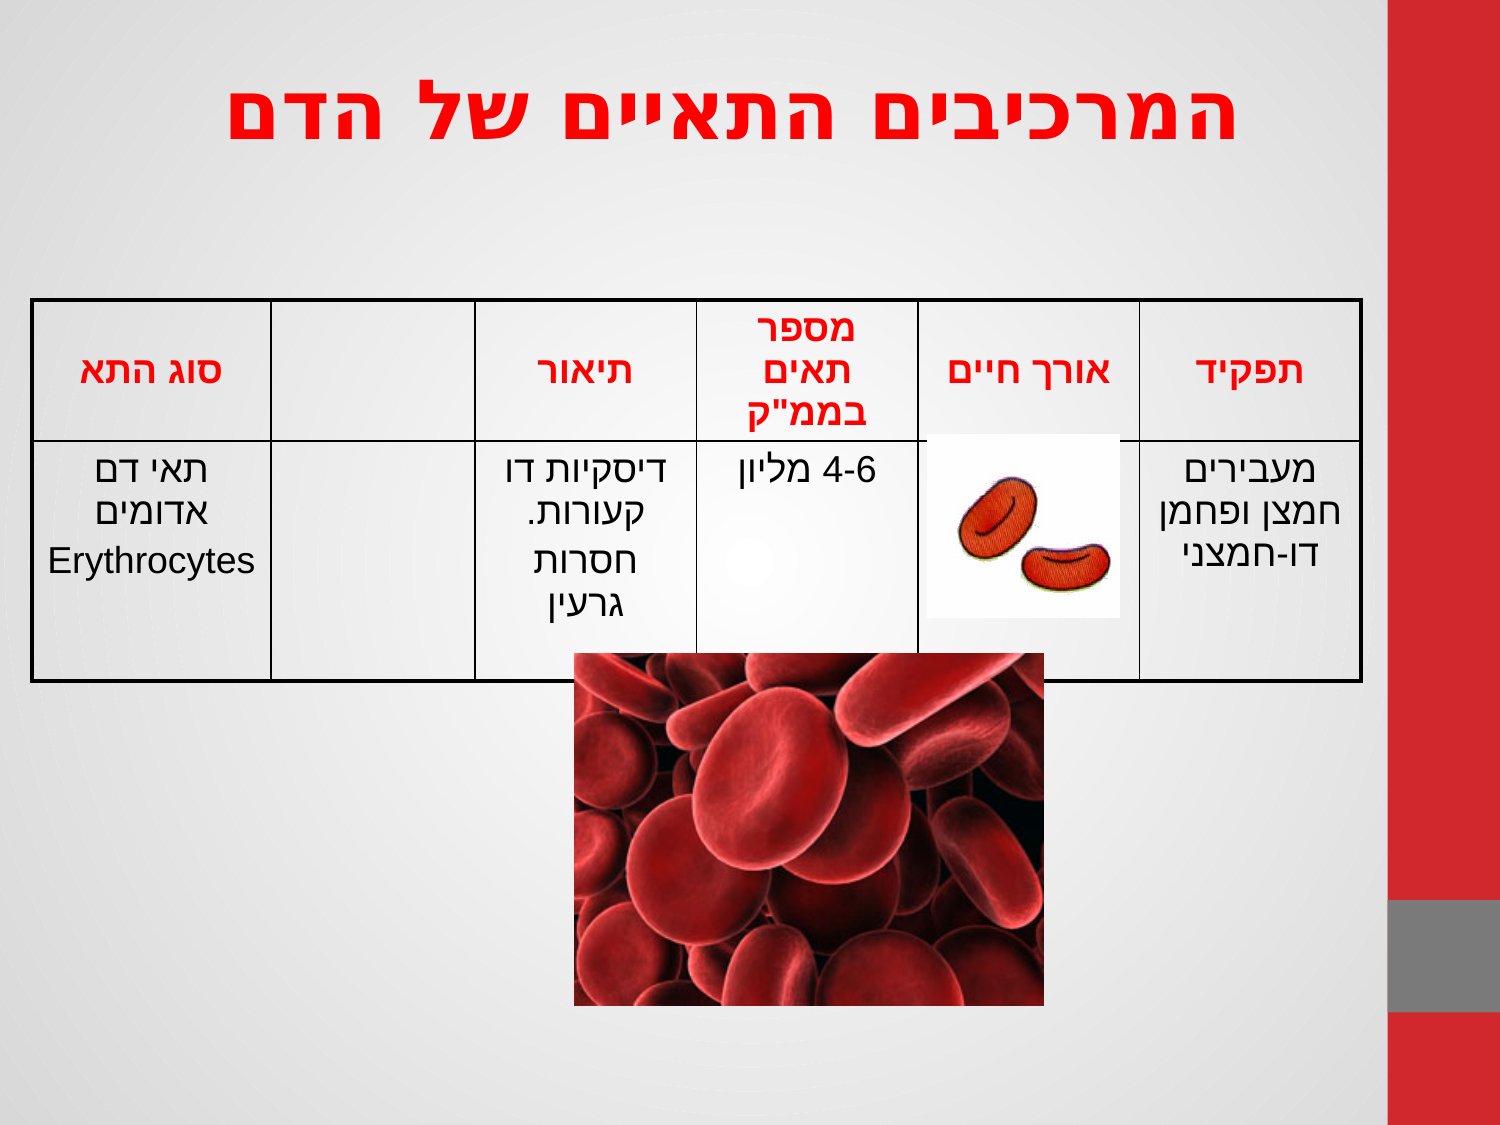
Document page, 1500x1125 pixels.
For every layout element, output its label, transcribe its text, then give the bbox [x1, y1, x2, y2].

table_cell [272, 442, 474, 679]
table_header אורך חיים [919, 302, 1139, 440]
picture [574, 653, 1044, 1006]
table_header תפקיד [1140, 302, 1359, 440]
table_cell מעבירים חמצן ופחמן דו-חמצני [1140, 442, 1359, 679]
text_box המרכיבים התאיים של הדם [205, 63, 1258, 149]
table_header סוג התא [34, 302, 270, 440]
table_cell 4-6 מליון [697, 442, 917, 652]
table_header מספר תאים בממ"ק [697, 302, 917, 440]
table_cell כ-120 יום [919, 442, 1139, 679]
picture [927, 434, 1120, 619]
table_cell דיסקיות דו קעורות. חסרות גרעין [476, 442, 696, 679]
table_header [272, 302, 474, 440]
table_header תיאור [476, 302, 696, 440]
table_cell תאי דם אדומים Erythrocytes [34, 442, 270, 679]
